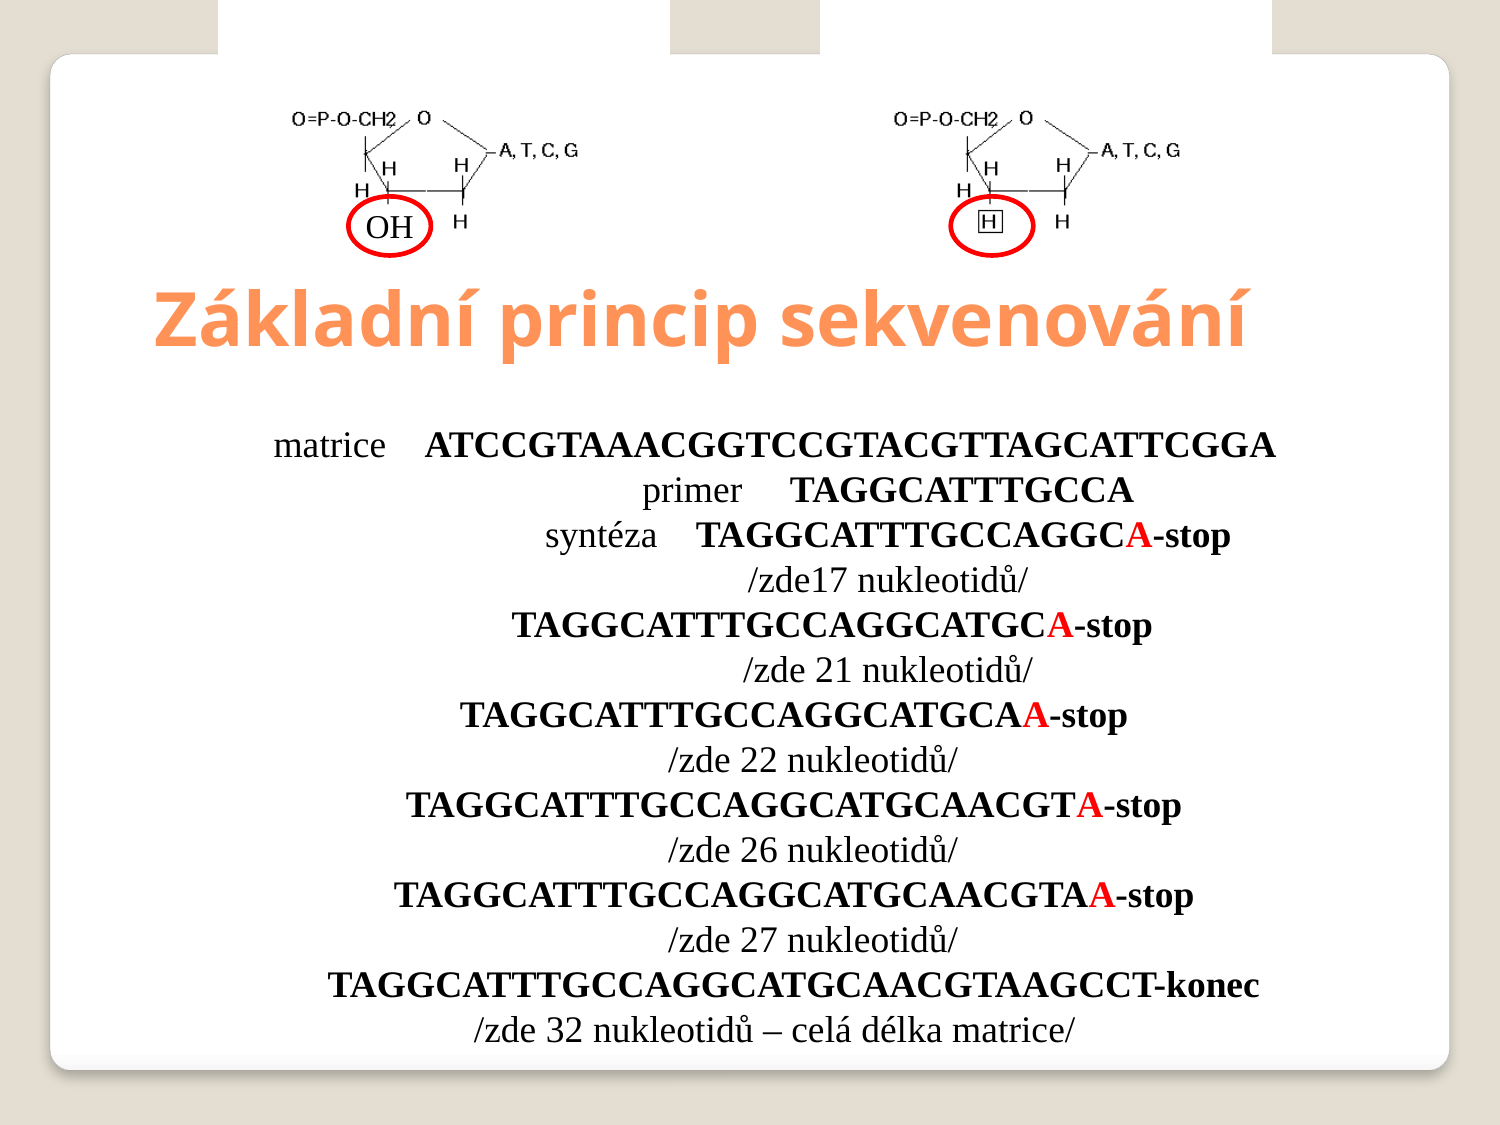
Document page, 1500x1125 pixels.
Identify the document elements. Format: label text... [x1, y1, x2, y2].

picture [820, 0, 1273, 346]
text_box Základní princip sekvenování [139, 196, 1483, 369]
text_box matrice ATCCGTAAACGGTCCGTACGTTAGCATTCGGA primer TAGGCATTTGCCA syntéza TAGGCATTTGCCAGGCA-stop /zde17 nukleotidů/ TAGGCATTTGCCAGGCATGCA-stop /zde 21 nukleotidů/ TAGGCATTTGCCAGGCATGCAA-stop /zde 22 nukleotidů/ TAGGCATTTGCCAGGCATGCAACGTA-stop /zde 26 nukleotidů/ TAGGCATTTGCCAGGCATGCAACGTAA-stop /zde 27 nukleotidů/ TAGGCATTTGCCAGGCATGCAACGTAAGCCT-konec /zde 32 nukleotidů – celá délka matrice/ [17, 412, 1459, 1058]
picture [218, 0, 670, 346]
